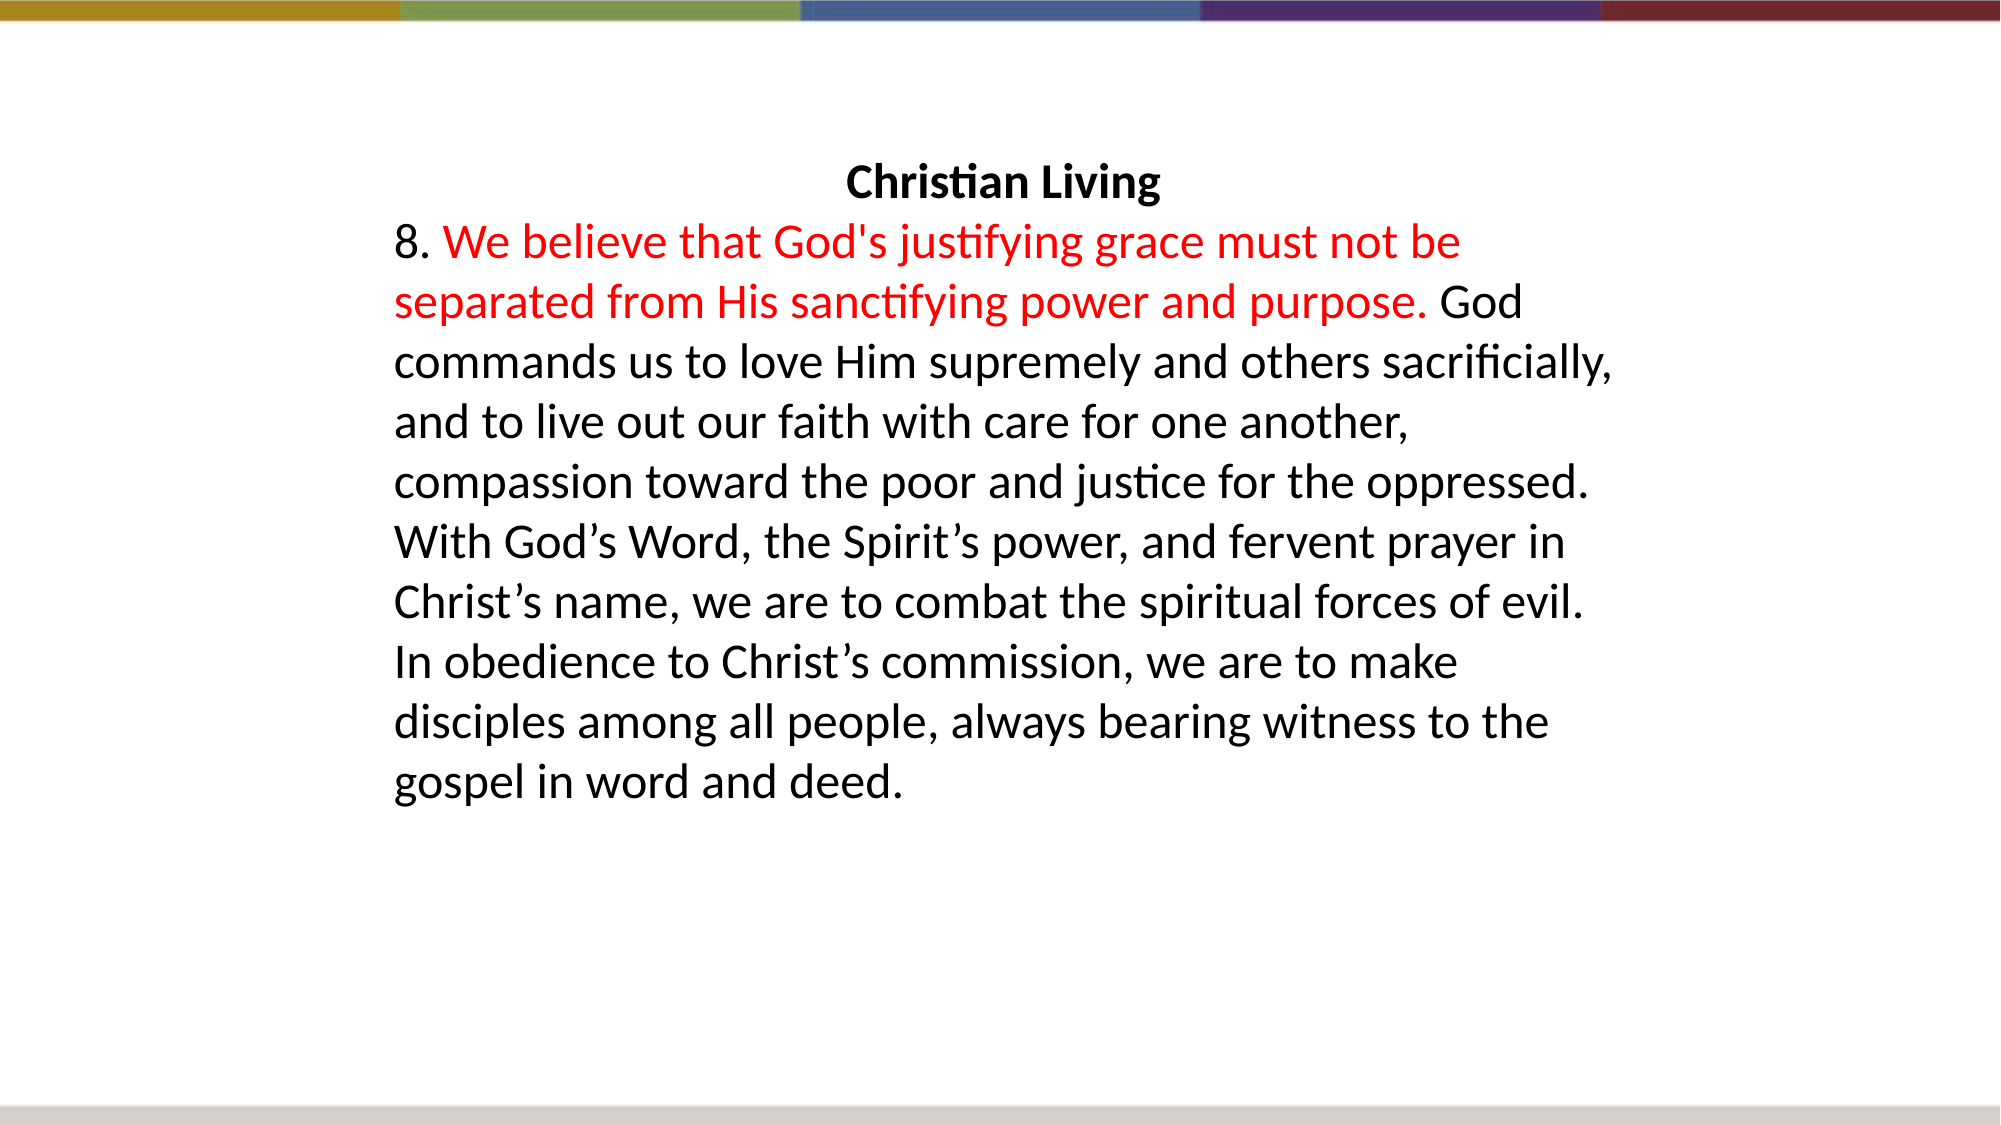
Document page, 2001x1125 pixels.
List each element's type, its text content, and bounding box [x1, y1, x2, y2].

text_box Christian Living 8. We believe that God's justifying grace must not be separated from His sanctifying power and purpose. God commands us to love Him supremely and others sacrificially, and to live out our faith with care for one another, compassion toward the poor and justice for the oppressed. With God’s Word, the Spirit’s power, and fervent prayer in Christ’s name, we are to combat the spiritual forces of evil. In obedience to Christ’s commission, we are to make disciples among all people, always bearing witness to the gospel in word and deed. [378, 141, 1641, 877]
picture [0, 0, 2001, 1125]
